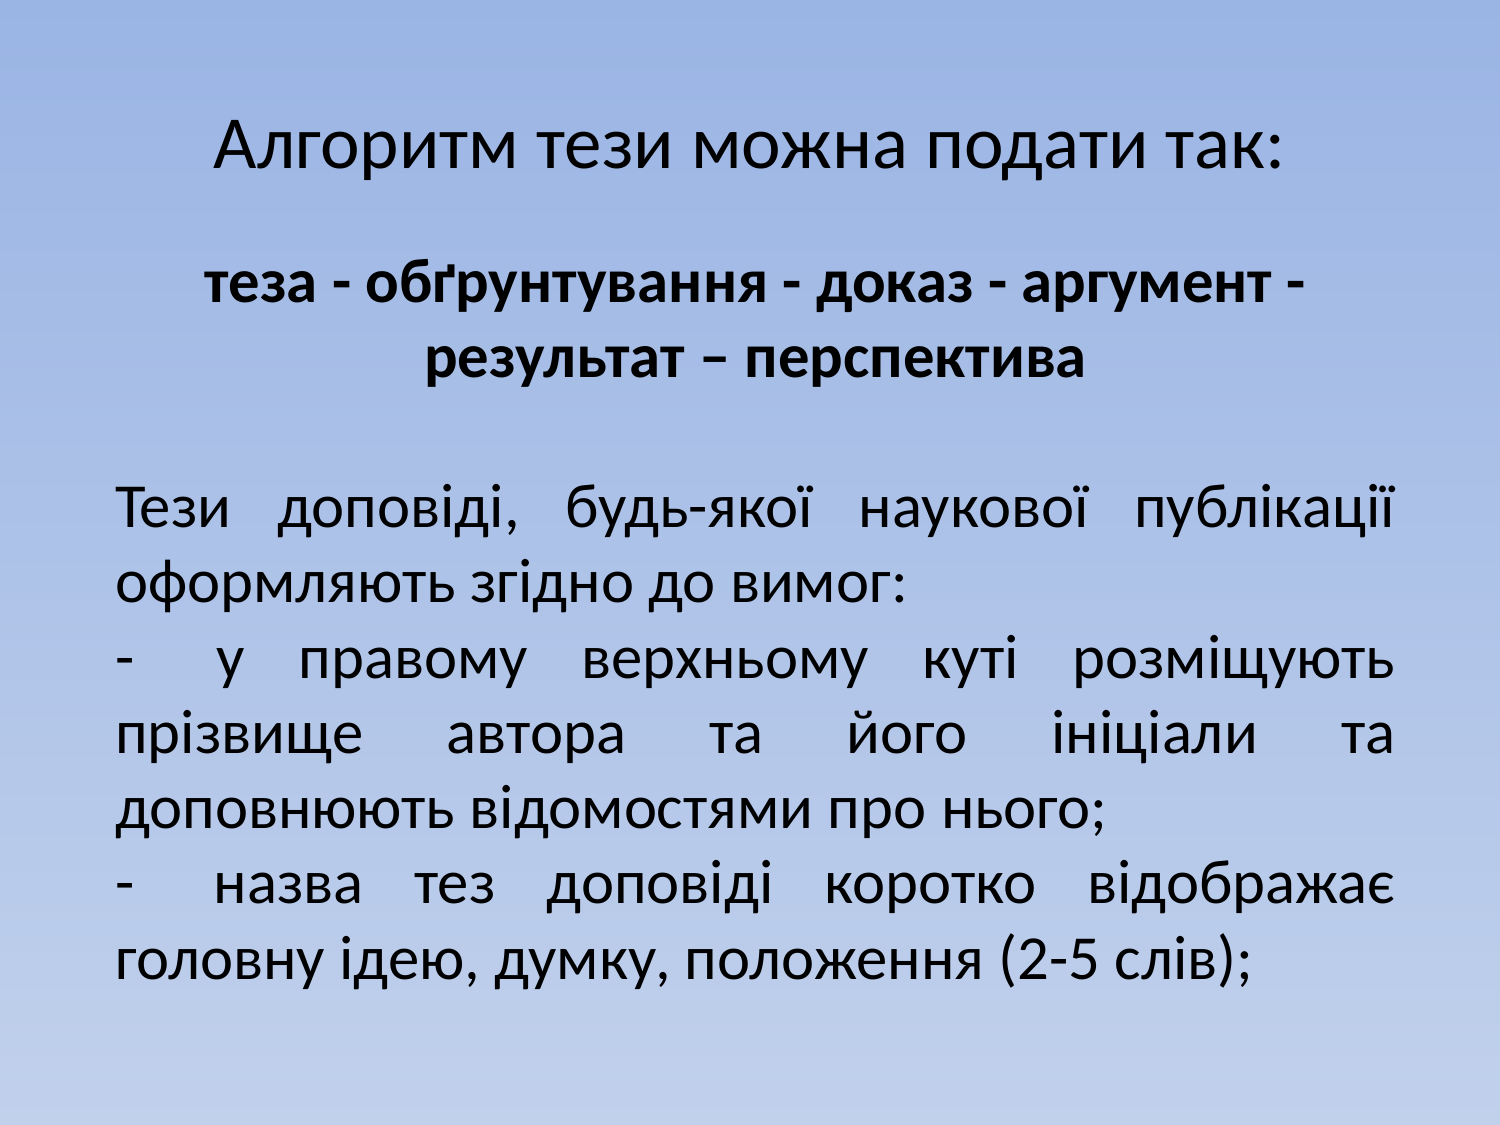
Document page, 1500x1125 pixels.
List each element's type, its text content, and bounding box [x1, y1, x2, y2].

list теза - обґрунтування - доказ - аргумент - результат – перспектива Тези доповіді, будь-якої наукової публікації оформляють згідно до вимог: - у правому верхньому куті розміщують прізвище автора та його ініціали та доповнюють відомостями про нього; - назва тез доповіді коротко відображає головну ідею, думку, положення (2-5 слів); [100, 231, 1412, 1006]
title Алгоритм тези можна подати так: [74, 44, 1426, 233]
